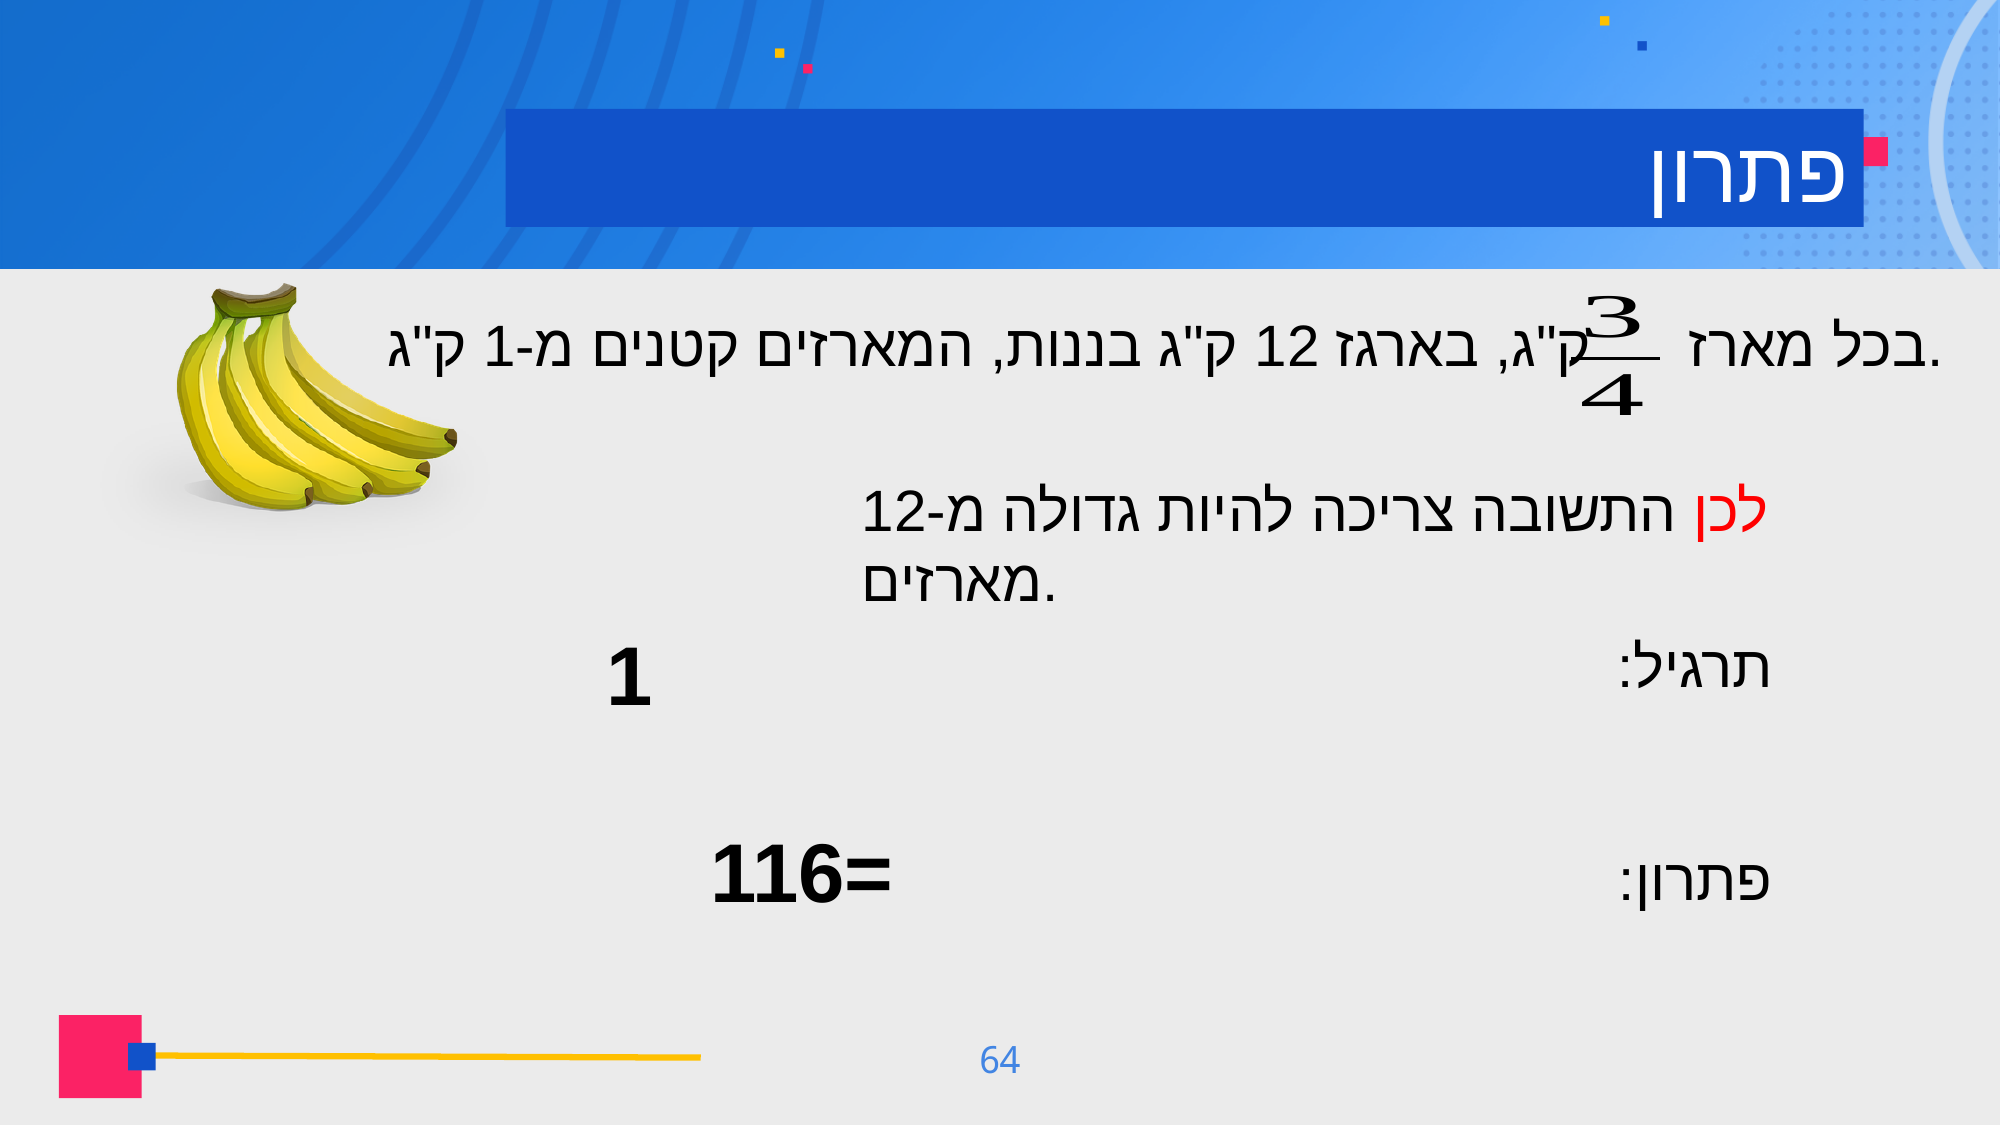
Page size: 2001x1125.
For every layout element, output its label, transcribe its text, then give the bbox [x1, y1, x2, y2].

text_box בכל מארז ק"ג, בארגז 12 ק"ג בננות, המארזים קטנים מ-1 ק"ג. [530, 300, 1959, 456]
picture [62, 283, 526, 582]
text_box לכן התשובה צריכה להיות גדולה מ-12 מארזים. [846, 465, 1970, 621]
text_box פתרון: [1489, 695, 1788, 920]
title פתרון [505, 108, 1864, 227]
picture [0, 0, 2000, 269]
text_box תרגיל: [1515, 551, 1788, 777]
